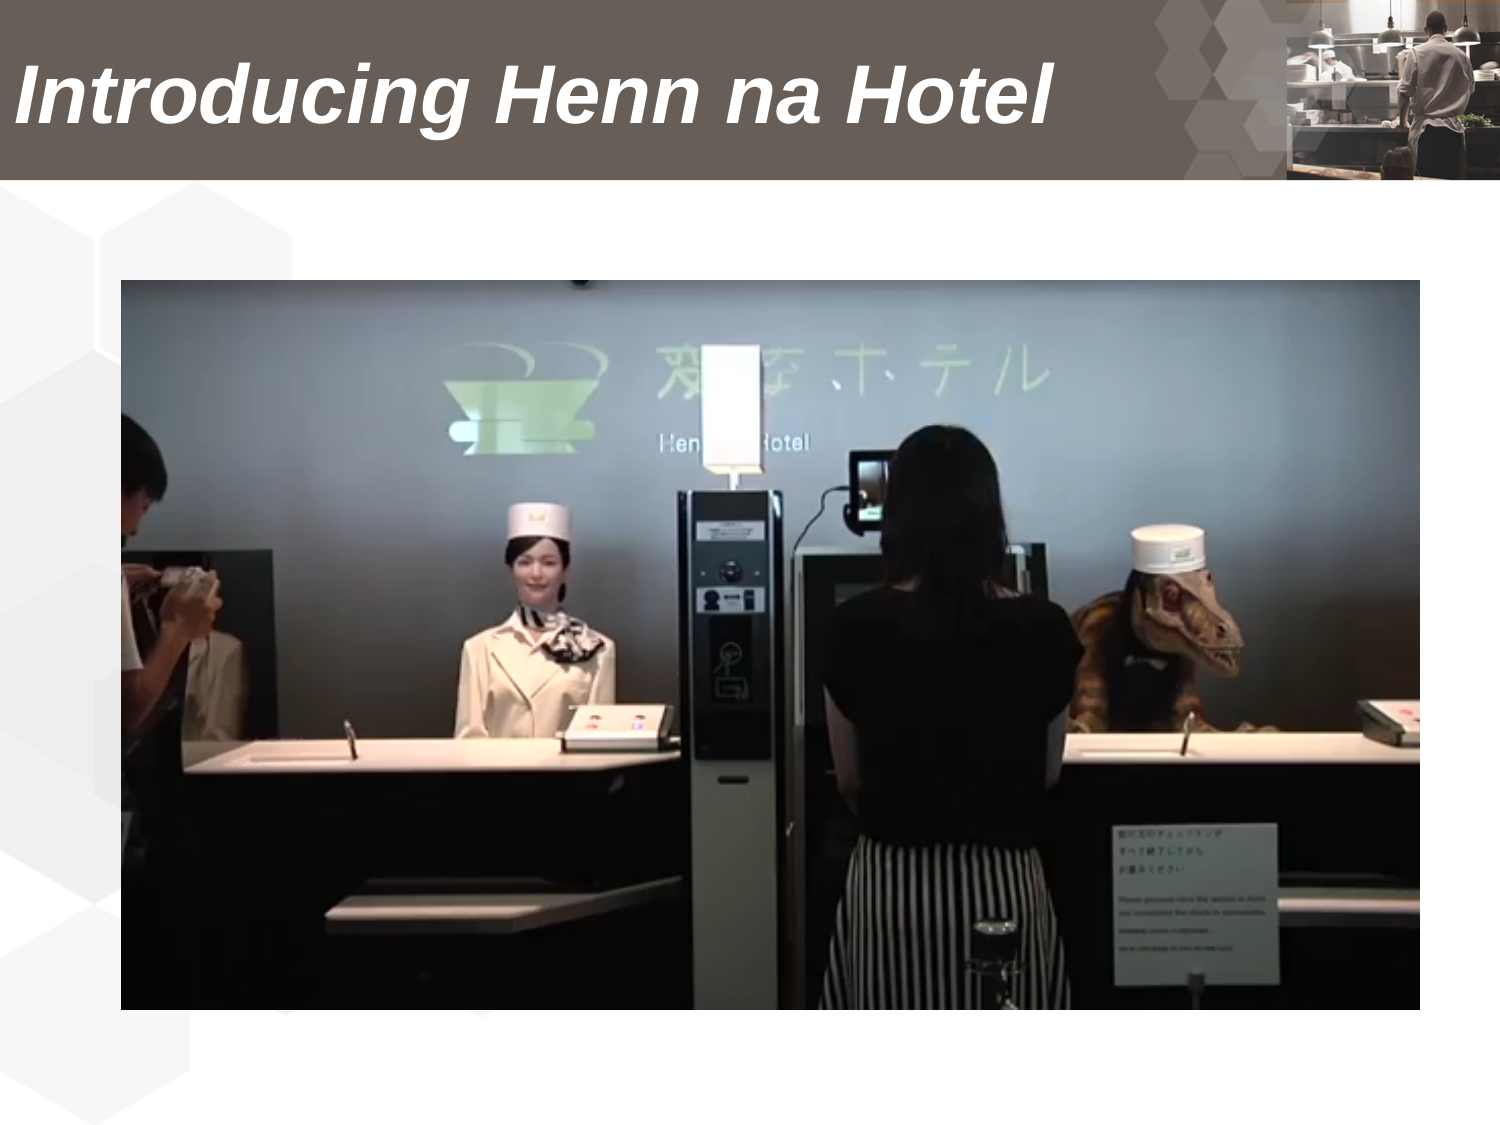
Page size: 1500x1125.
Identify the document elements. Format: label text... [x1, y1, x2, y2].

text_box Introducing Henn na Hotel [0, 2, 1500, 178]
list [120, 279, 1421, 1011]
picture [0, 178, 1500, 1125]
